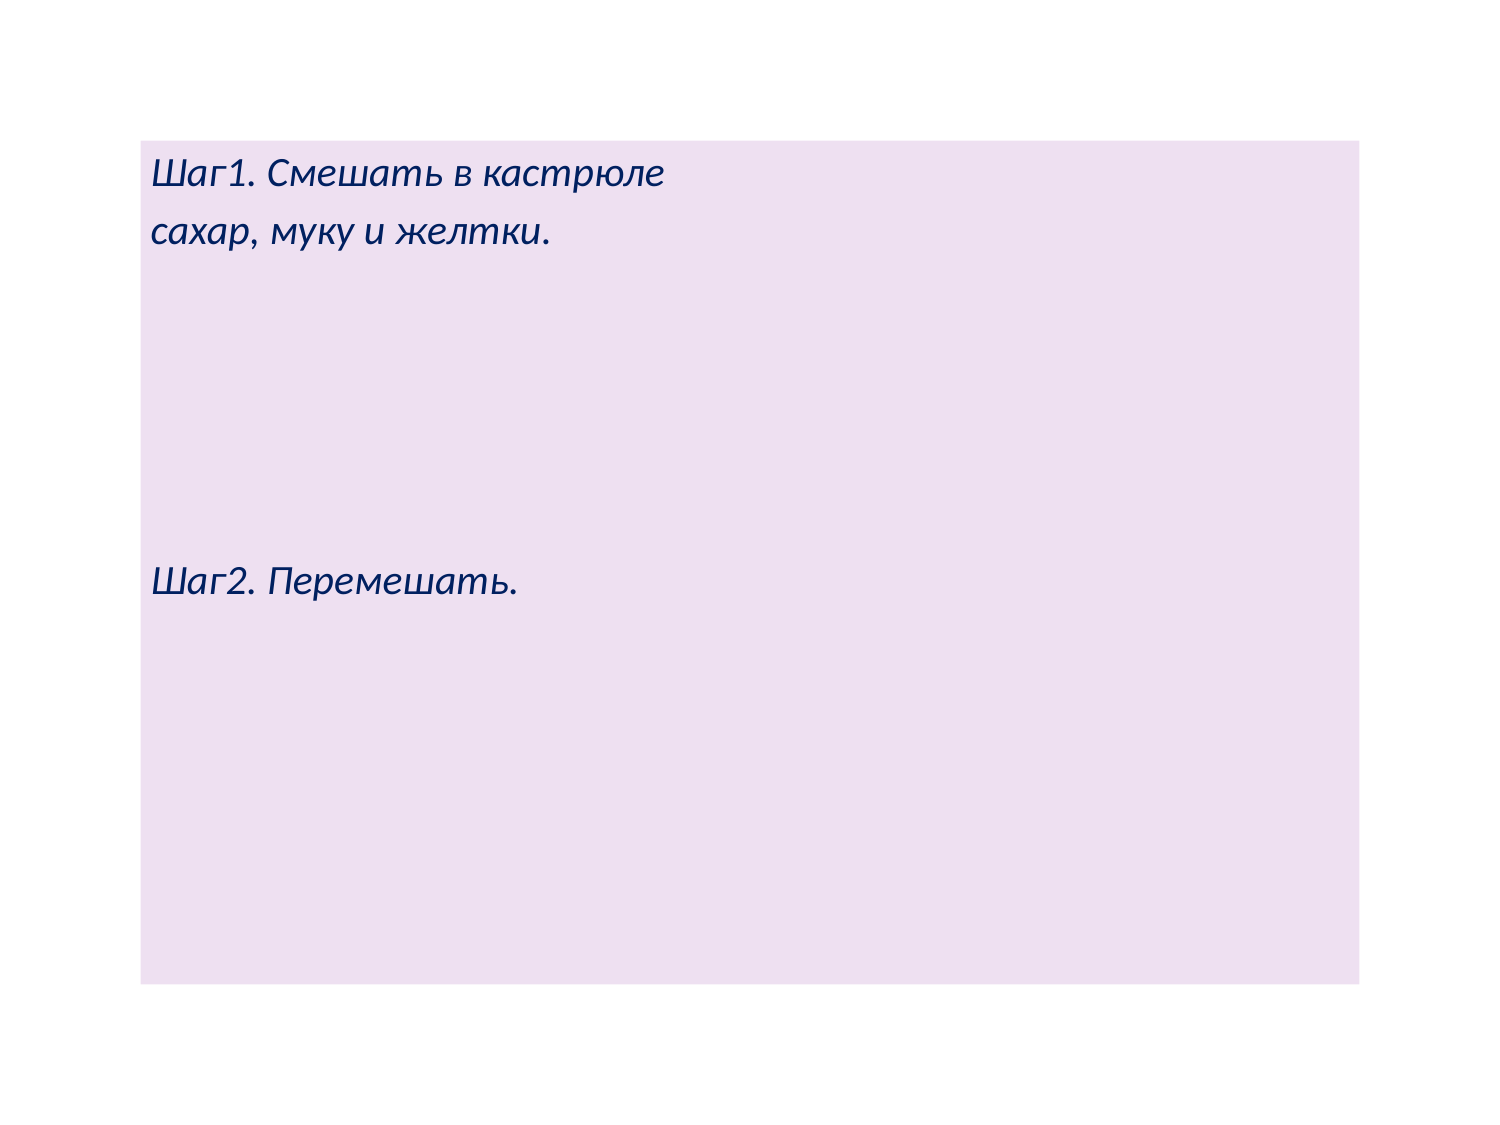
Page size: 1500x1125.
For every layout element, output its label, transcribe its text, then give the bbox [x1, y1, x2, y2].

list Шаг1. Смешать в кастрюле сахар, муку и желтки. Шаг2. Перемешать. [135, 137, 1365, 988]
